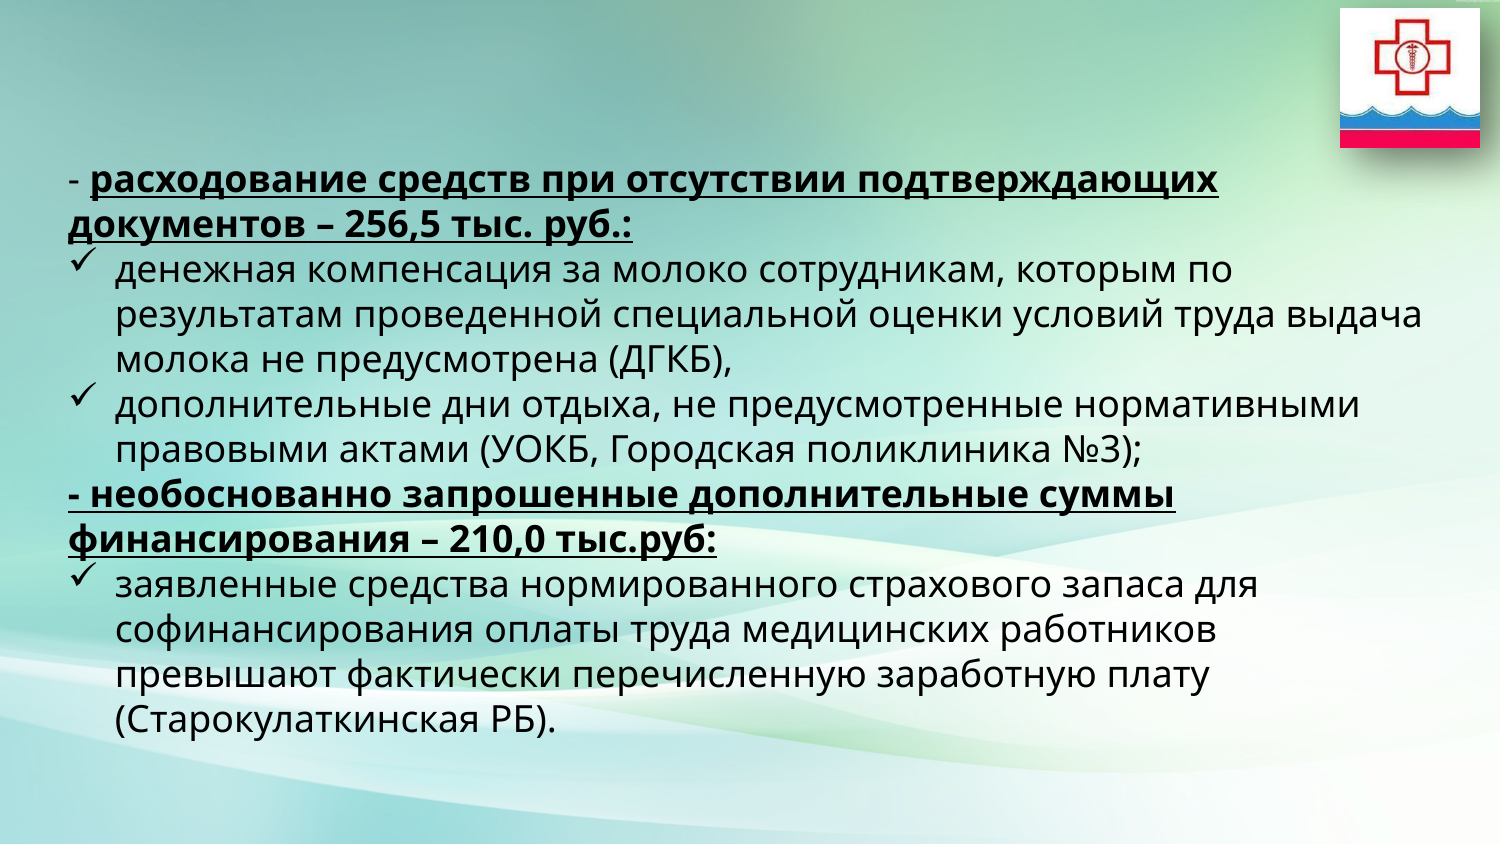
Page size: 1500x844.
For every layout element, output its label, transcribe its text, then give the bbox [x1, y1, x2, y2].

text_box - расходование средств при отсутствии подтверждающих документов – 256,5 тыс. руб.: денежная компенсация за молоко сотрудникам, которым по результатам проведенной специальной оценки условий труда выдача молока не предусмотрена (ДГКБ), дополнительные дни отдыха, не предусмотренные нормативными правовыми актами (УОКБ, Городская поликлиника №3); - необоснованно запрошенные дополнительные суммы финансирования – 210,0 тыс.руб: заявленные средства нормированного страхового запаса для софинансирования оплаты труда медицинских работников превышают фактически перечисленную заработную плату (Старокулаткинская РБ). [53, 147, 1447, 793]
picture [1340, 8, 1481, 149]
